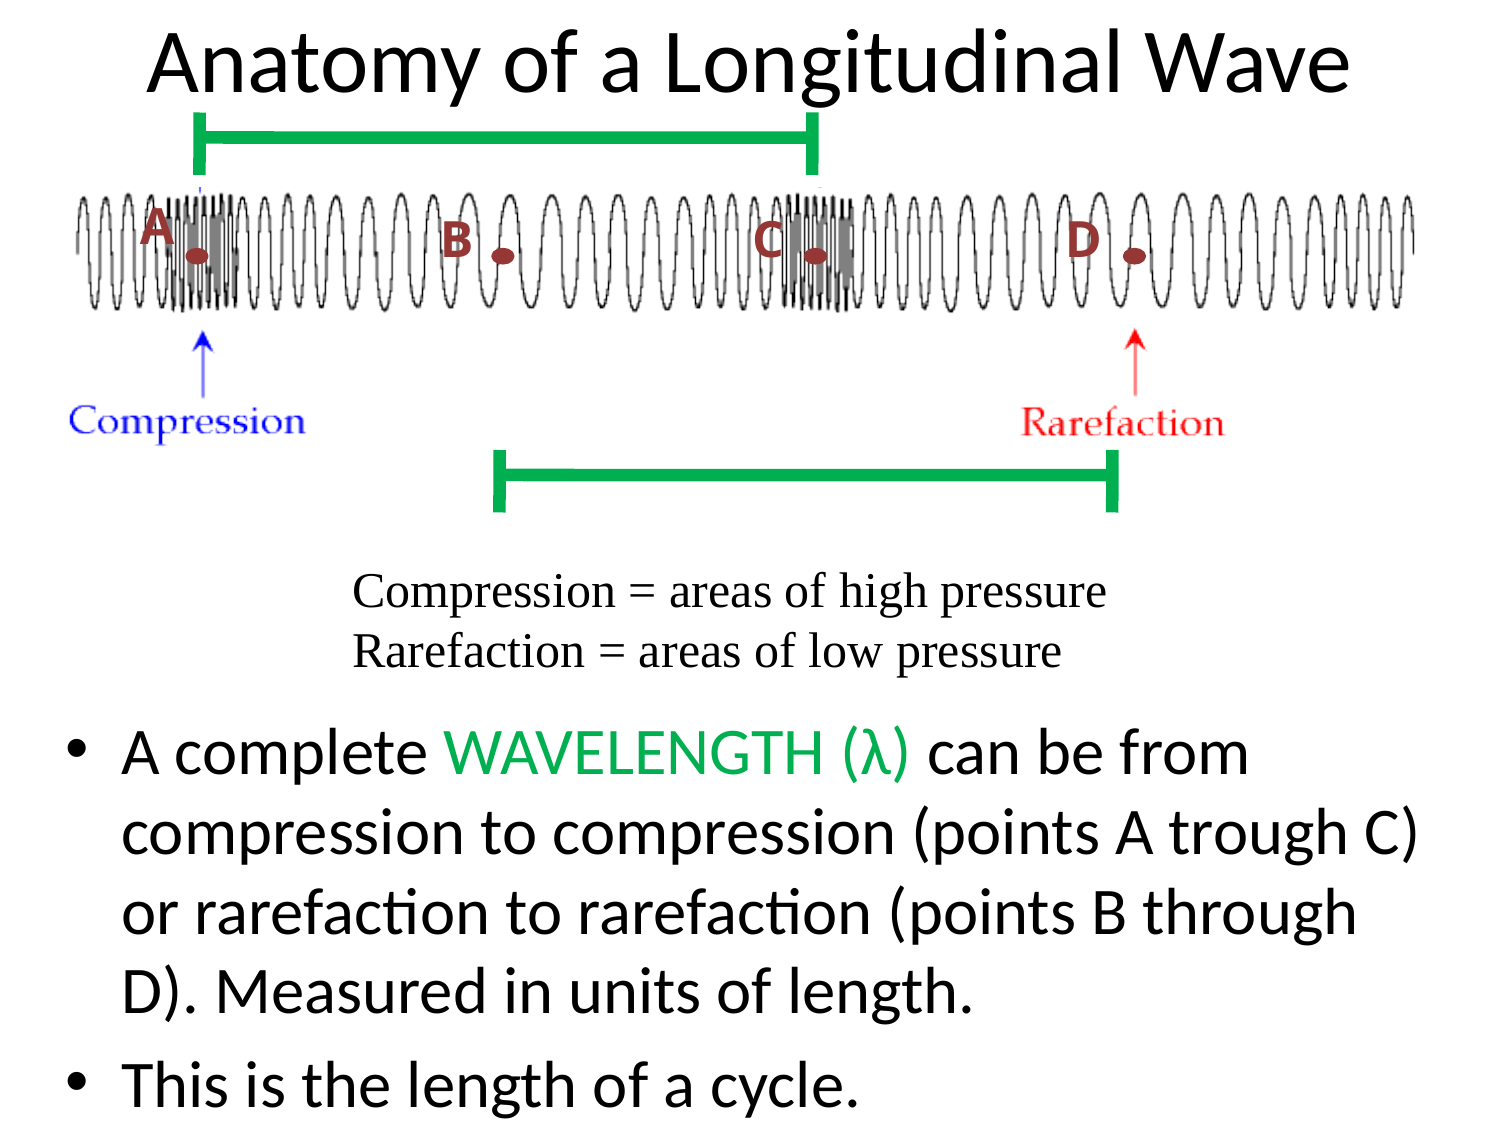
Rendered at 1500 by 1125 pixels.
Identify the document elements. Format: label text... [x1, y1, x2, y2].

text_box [199, 112, 813, 176]
text_box Compression = areas of high pressure Rarefaction = areas of low pressure [337, 549, 1500, 685]
picture [62, 187, 1426, 465]
list A complete WAVELENGTH (λ) can be from compression to compression (points A trough C) or rarefaction to rarefaction (points B through D). Measured in units of length. This is the length of a cycle. [49, 699, 1438, 1113]
title Anatomy of a Longitudinal Wave [112, 0, 1388, 151]
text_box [499, 449, 1113, 513]
